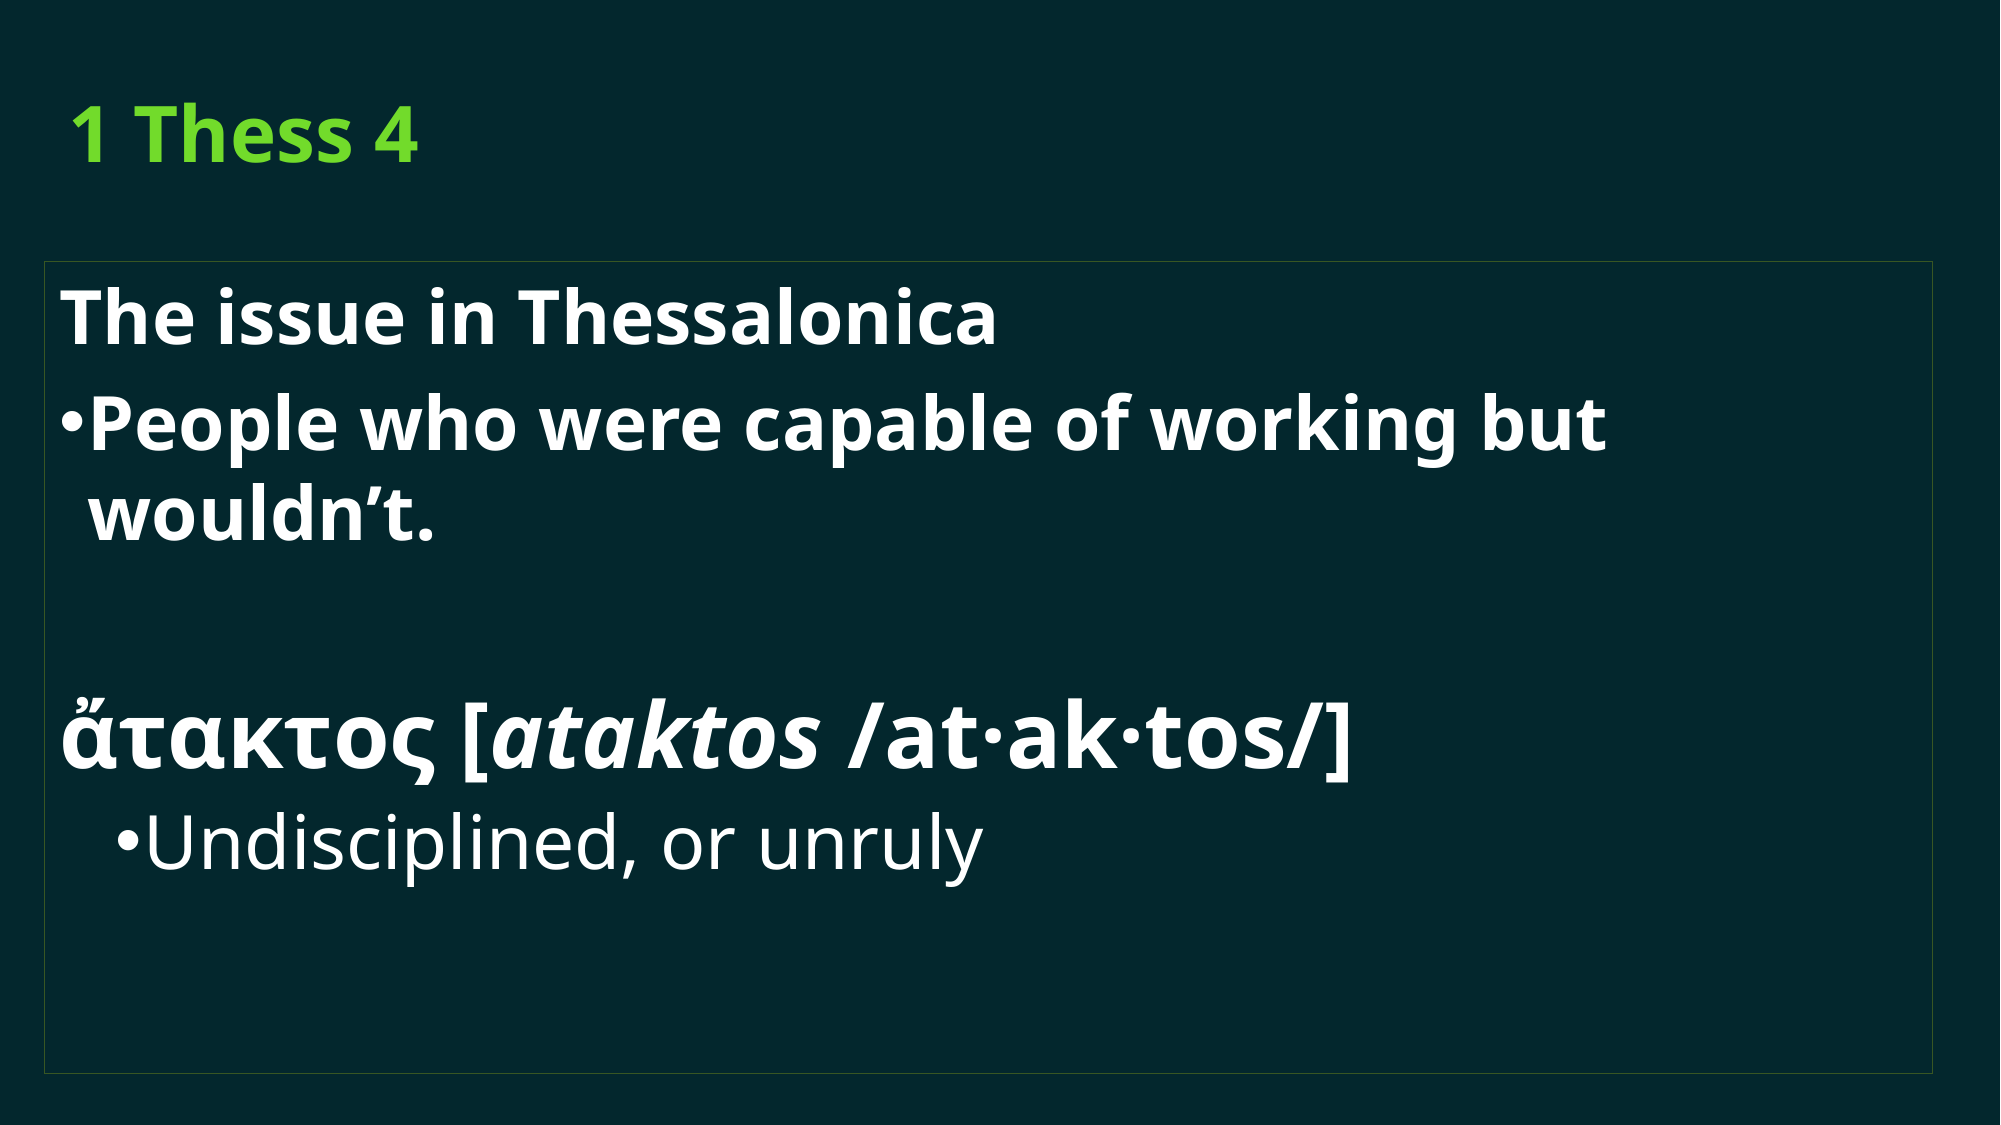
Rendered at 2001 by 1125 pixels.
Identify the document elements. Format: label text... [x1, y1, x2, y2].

title 1 Thess 4 [44, 22, 1933, 240]
list The issue in Thessalonica People who were capable of working but wouldn’t. ἄτακτος [ataktos /at·ak·tos/] Undisciplined, or unruly [44, 261, 1933, 1074]
